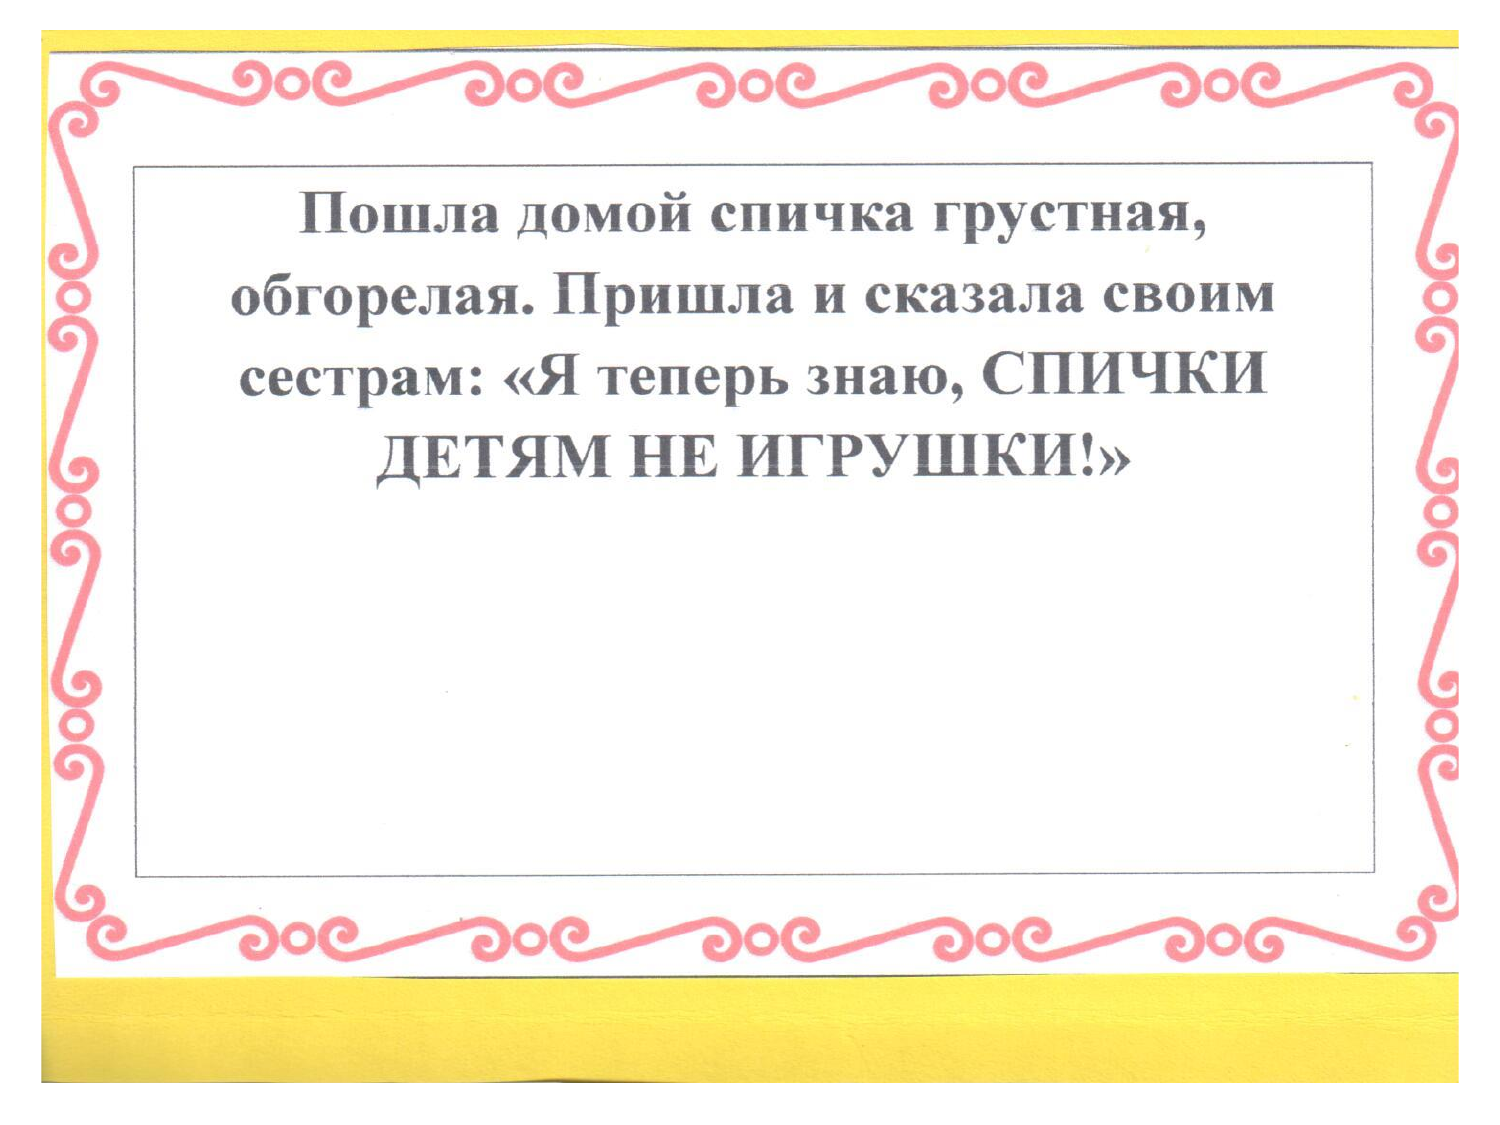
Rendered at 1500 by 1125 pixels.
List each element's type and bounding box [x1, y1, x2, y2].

picture [41, 30, 1459, 1083]
